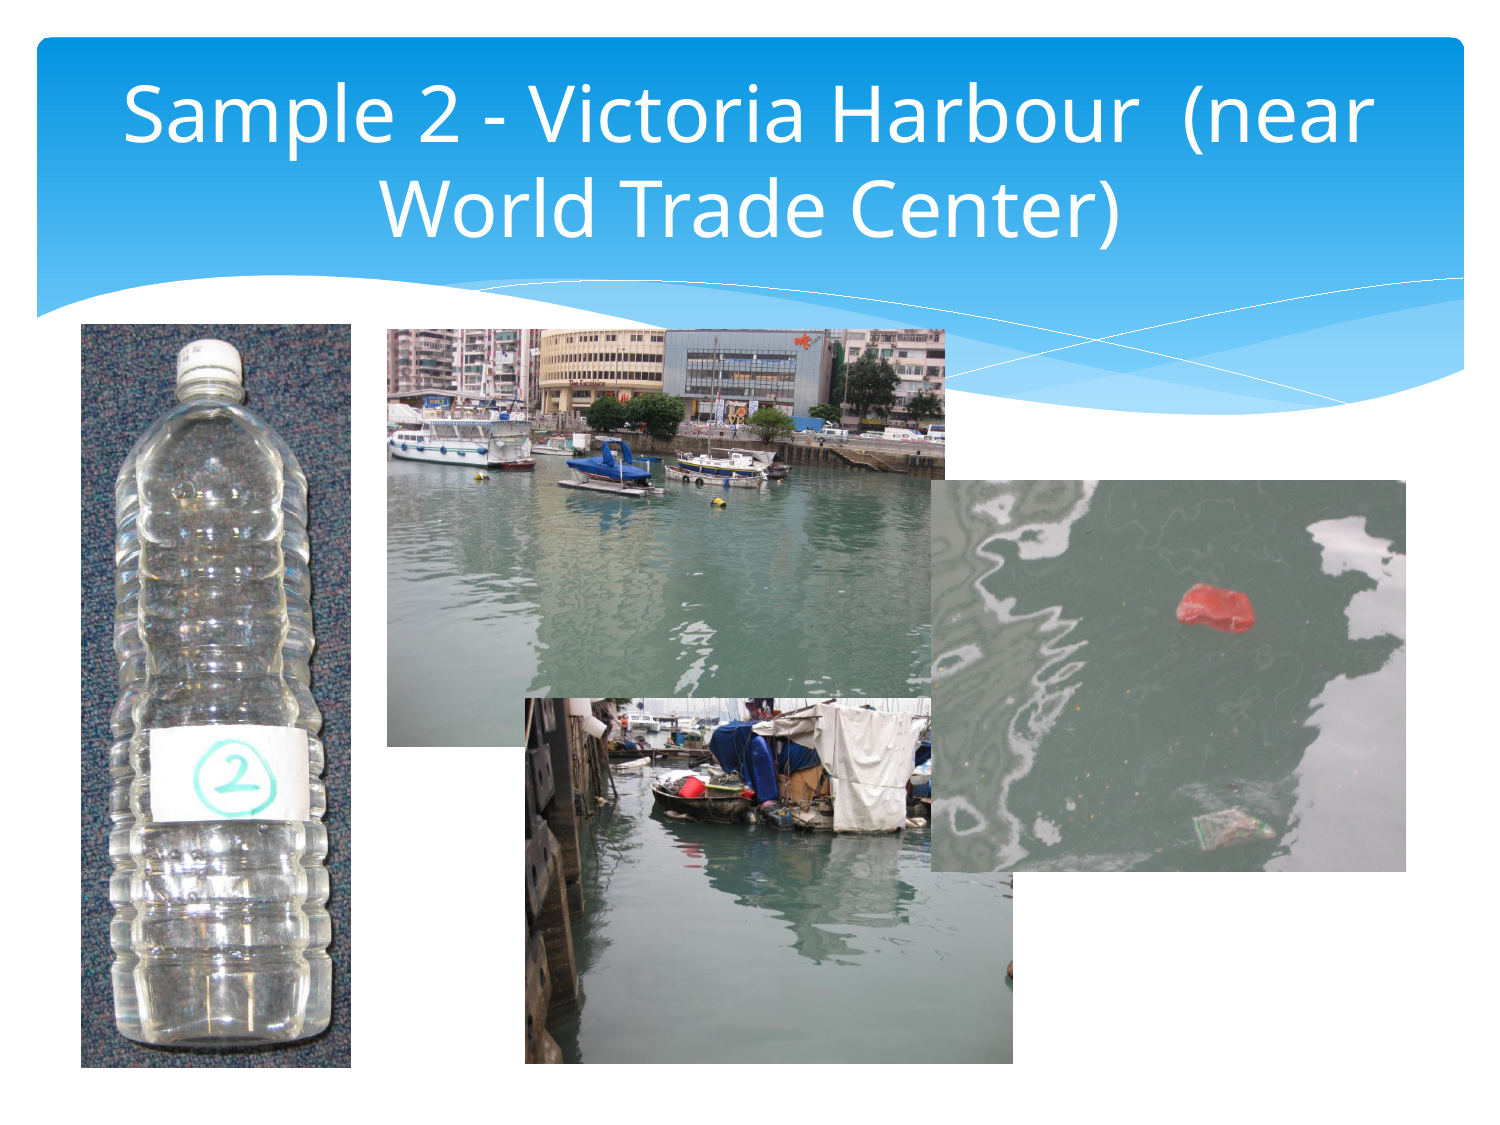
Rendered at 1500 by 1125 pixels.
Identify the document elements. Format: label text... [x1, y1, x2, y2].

title Sample 2 - Victoria Harbour (near World Trade Center) [75, 55, 1425, 261]
picture [387, 328, 1407, 1064]
picture [81, 324, 351, 1068]
